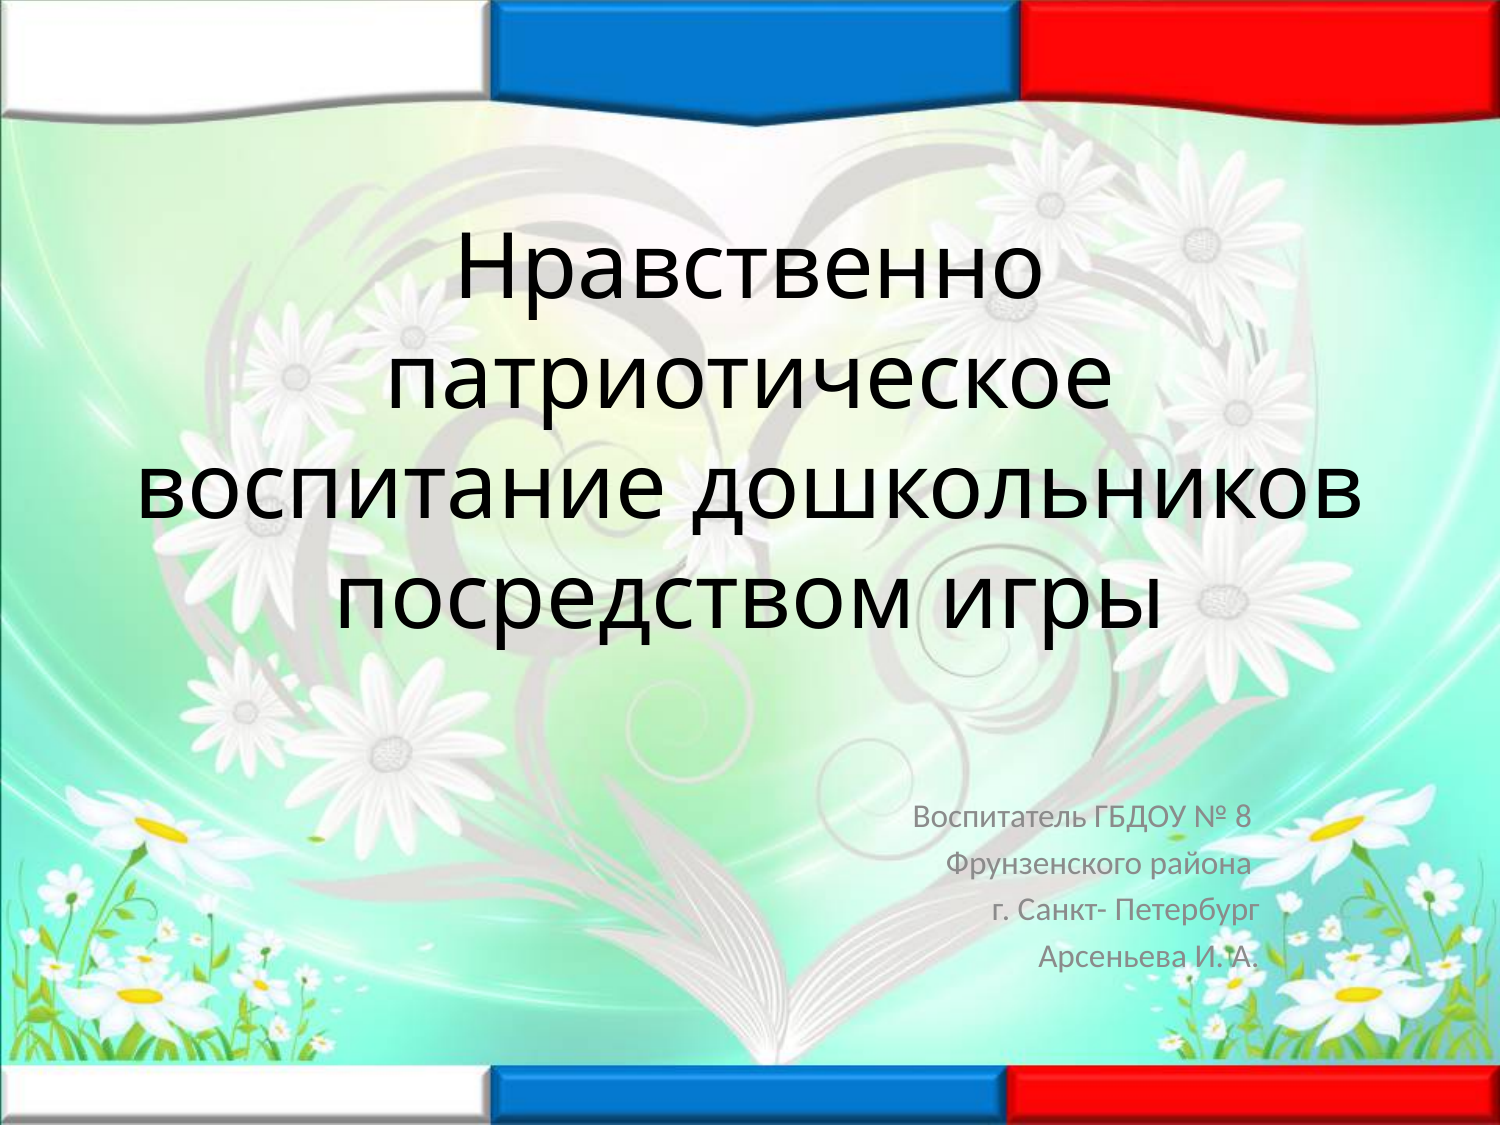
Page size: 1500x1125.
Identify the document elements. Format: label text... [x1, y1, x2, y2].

title Нравственно патриотическое воспитание дошкольников посредством игры [112, 219, 1388, 634]
subtitle Воспитатель ГБДОУ № 8 Фрунзенского района г. Санкт- Петербург Арсеньева И. А. [224, 786, 1276, 988]
picture [0, 0, 1500, 1125]
